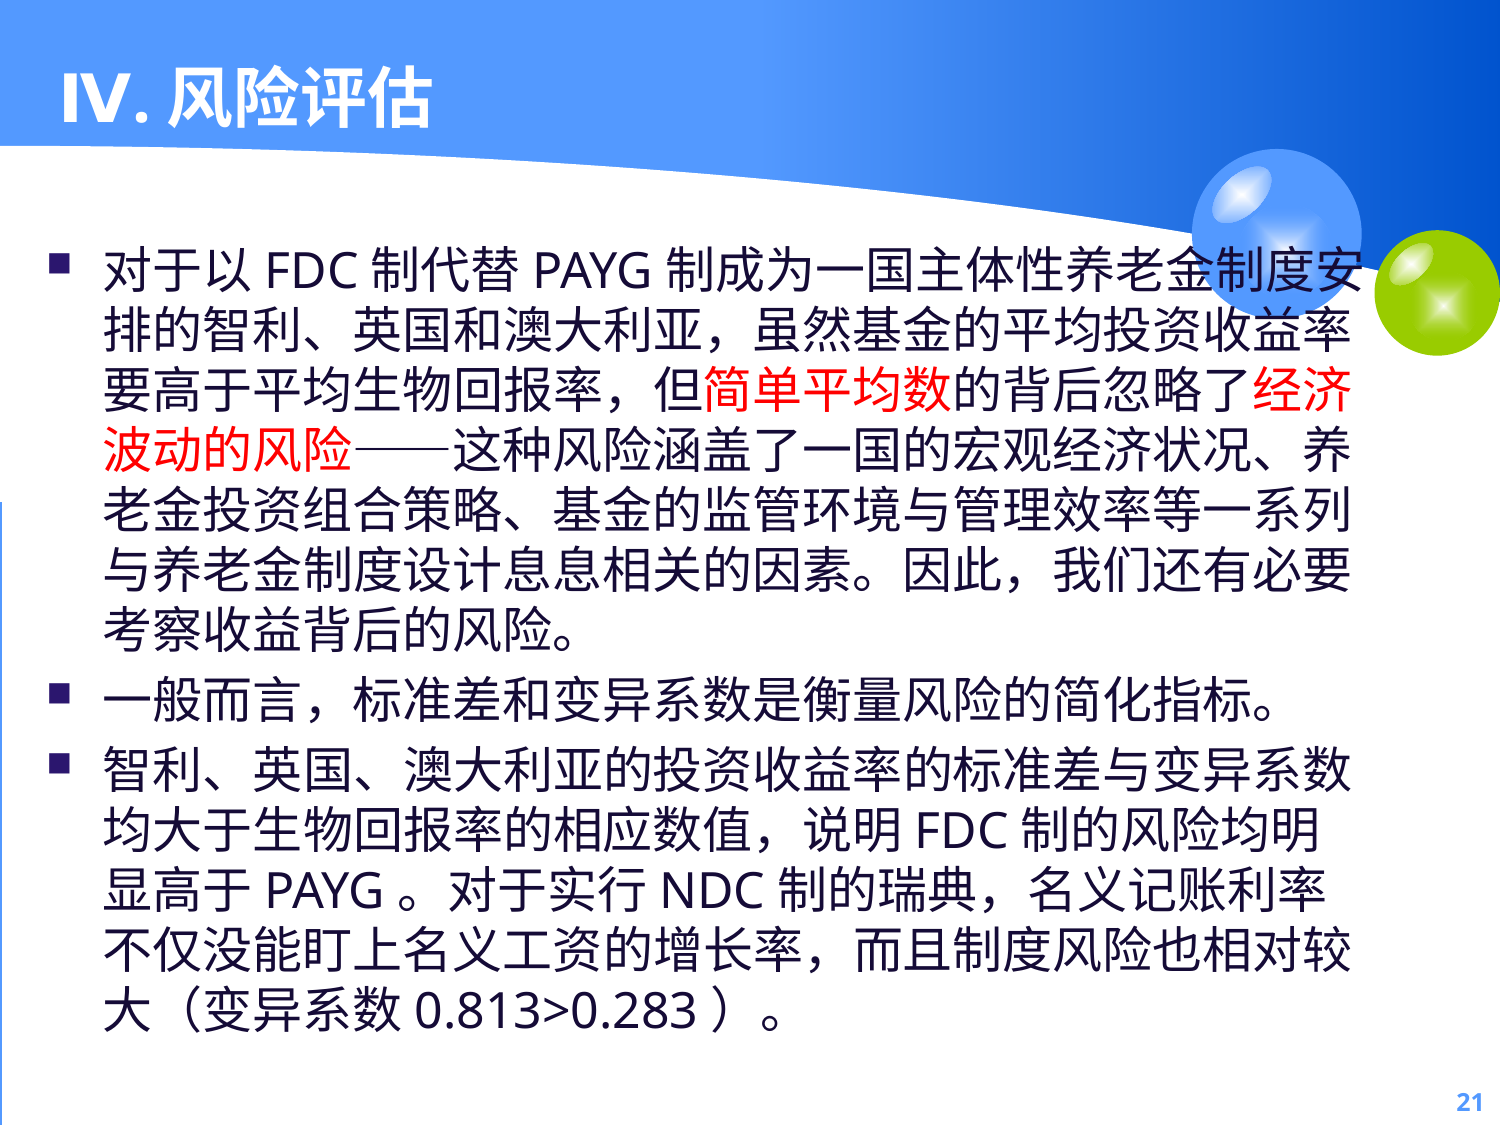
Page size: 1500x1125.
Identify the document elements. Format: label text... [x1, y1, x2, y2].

title Ⅳ.风险评估 [43, 35, 1415, 144]
list 对于以FDC制代替PAYG制成为一国主体性养老金制度安排的智利、英国和澳大利亚，虽然基金的平均投资收益率要高于平均生物回报率，但简单平均数的背后忽略了经济波动的风险——这种风险涵盖了一国的宏观经济状况、养老金投资组合策略、基金的监管环境与管理效率等一系列与养老金制度设计息息相关的因素。因此，我们还有必要考察收益背后的风险。 一般而言，标准差和变异系数是衡量风险的简化指标。 智利、英国、澳大利亚的投资收益率的标准差与变异系数均大于生物回报率的相应数值，说明FDC制的风险均明显高于PAYG。对于实行NDC制的瑞典，名义记账利率不仅没能盯上名义工资的增长率，而且制度风险也相对较大（变异系数0.813>0.283）。 [31, 230, 1382, 974]
footer 21 [1025, 1079, 1500, 1125]
